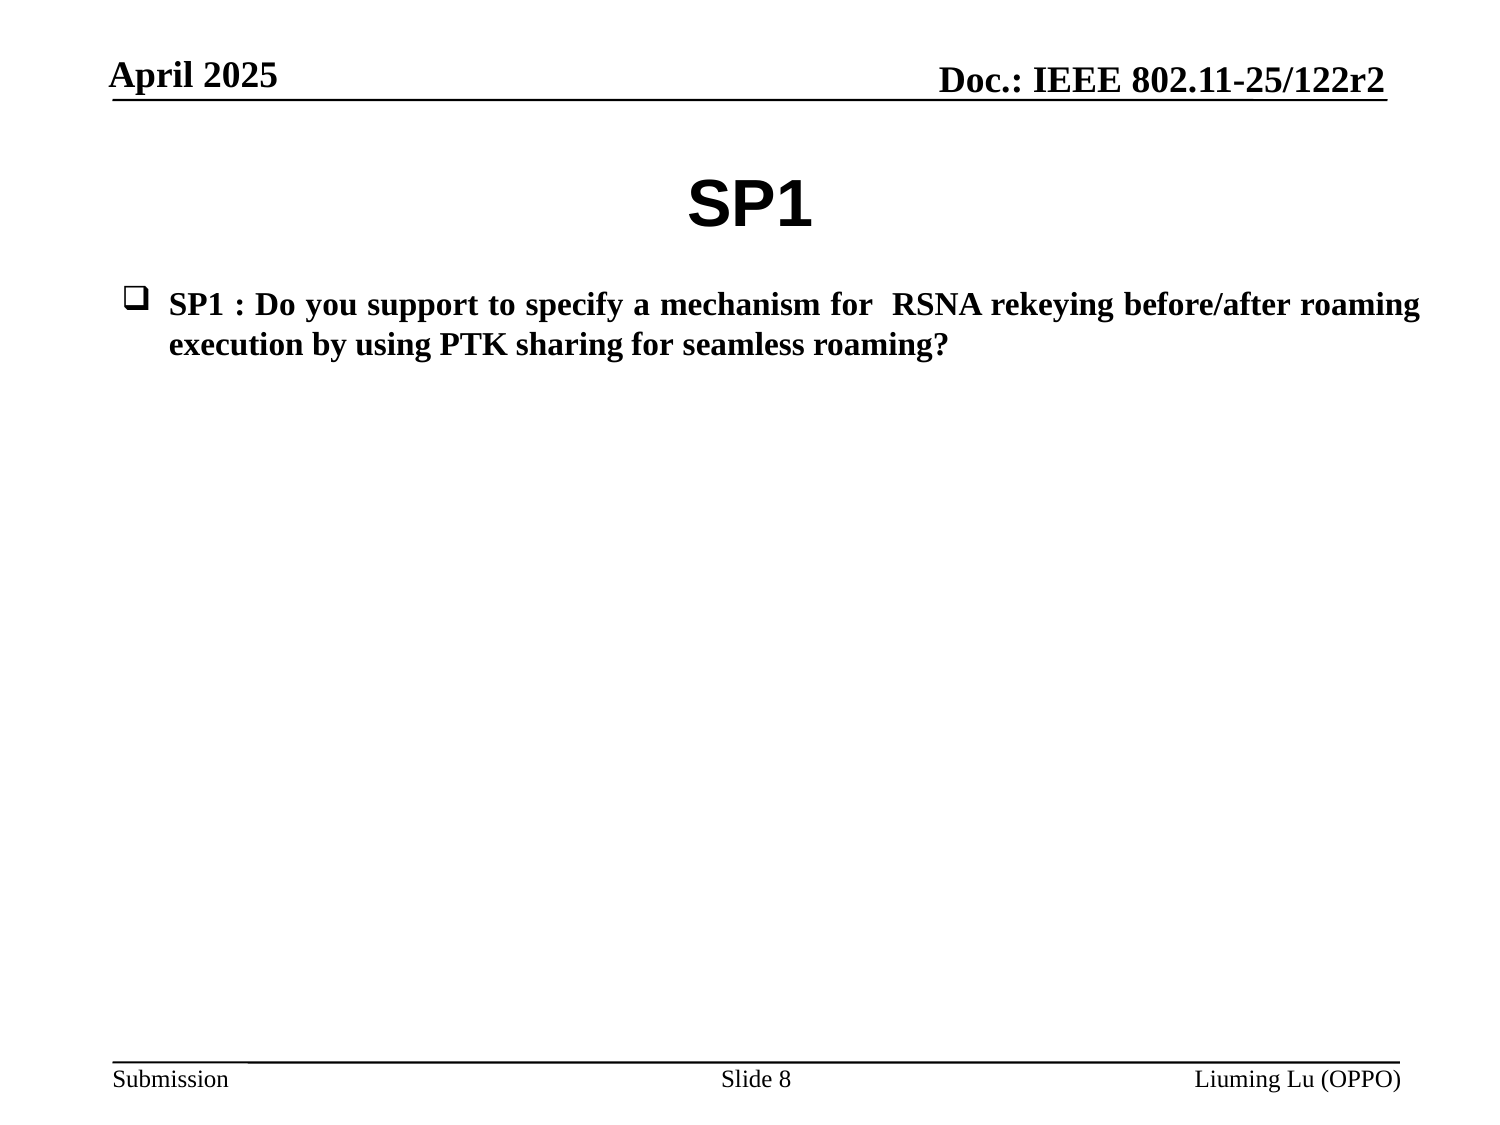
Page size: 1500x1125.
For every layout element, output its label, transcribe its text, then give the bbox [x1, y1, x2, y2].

slide_number Slide 8 [712, 1061, 800, 1093]
footer Liuming Lu (OPPO) [949, 1061, 1402, 1093]
list SP1 : Do you support to specify a mechanism for RSNA rekeying before/after roaming execution by using PTK sharing for seamless roaming? [106, 275, 1438, 950]
title SP1 [112, 112, 1388, 275]
